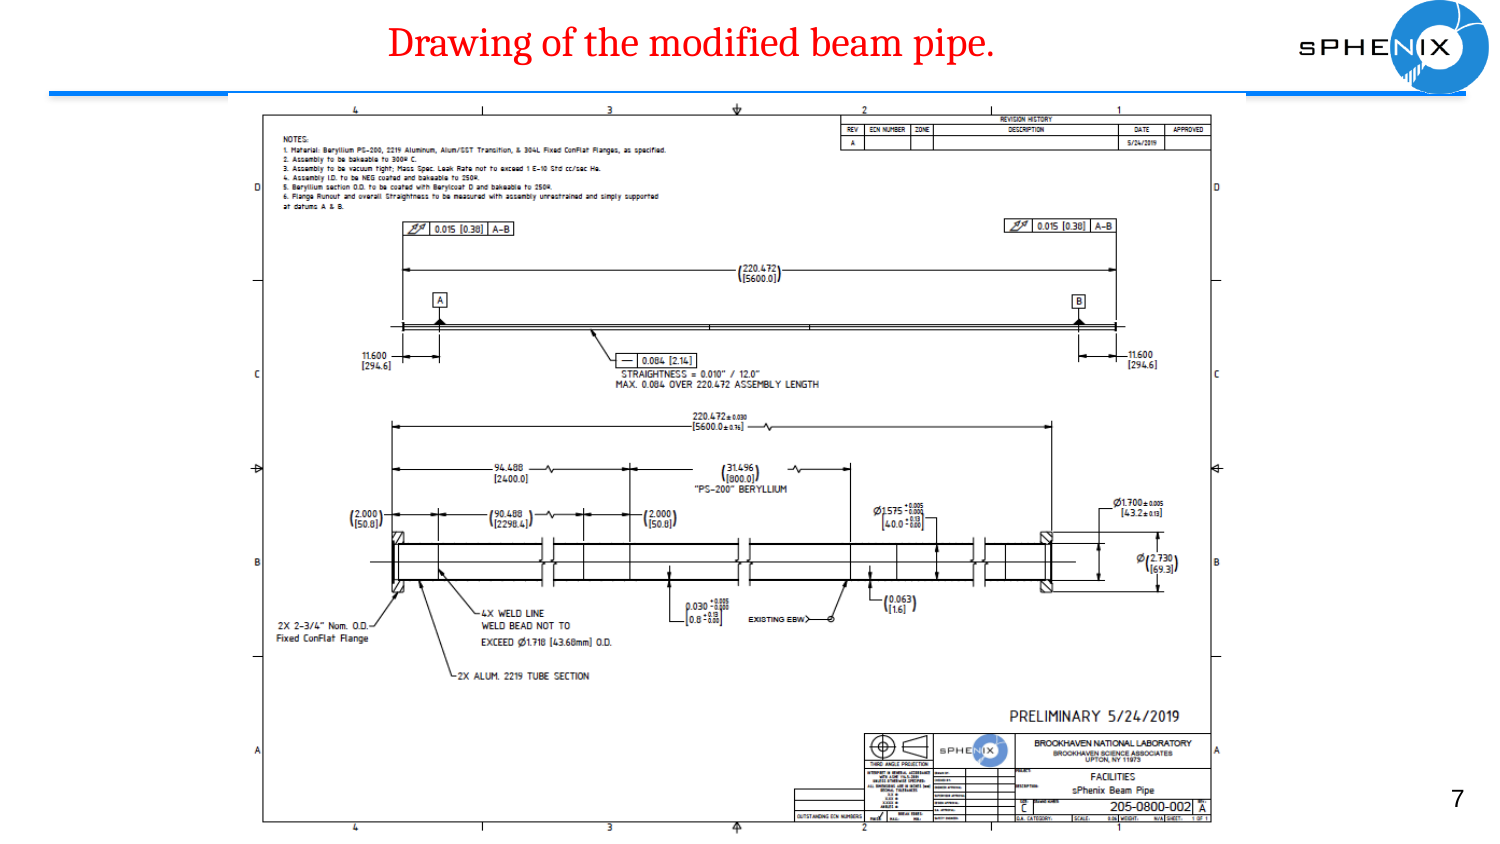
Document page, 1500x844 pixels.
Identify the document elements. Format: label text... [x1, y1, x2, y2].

picture [228, 93, 1247, 844]
slide_number 7 [1389, 764, 1480, 830]
title Drawing of the modified beam pipe. [372, 0, 1449, 94]
picture [1449, 0, 1489, 94]
